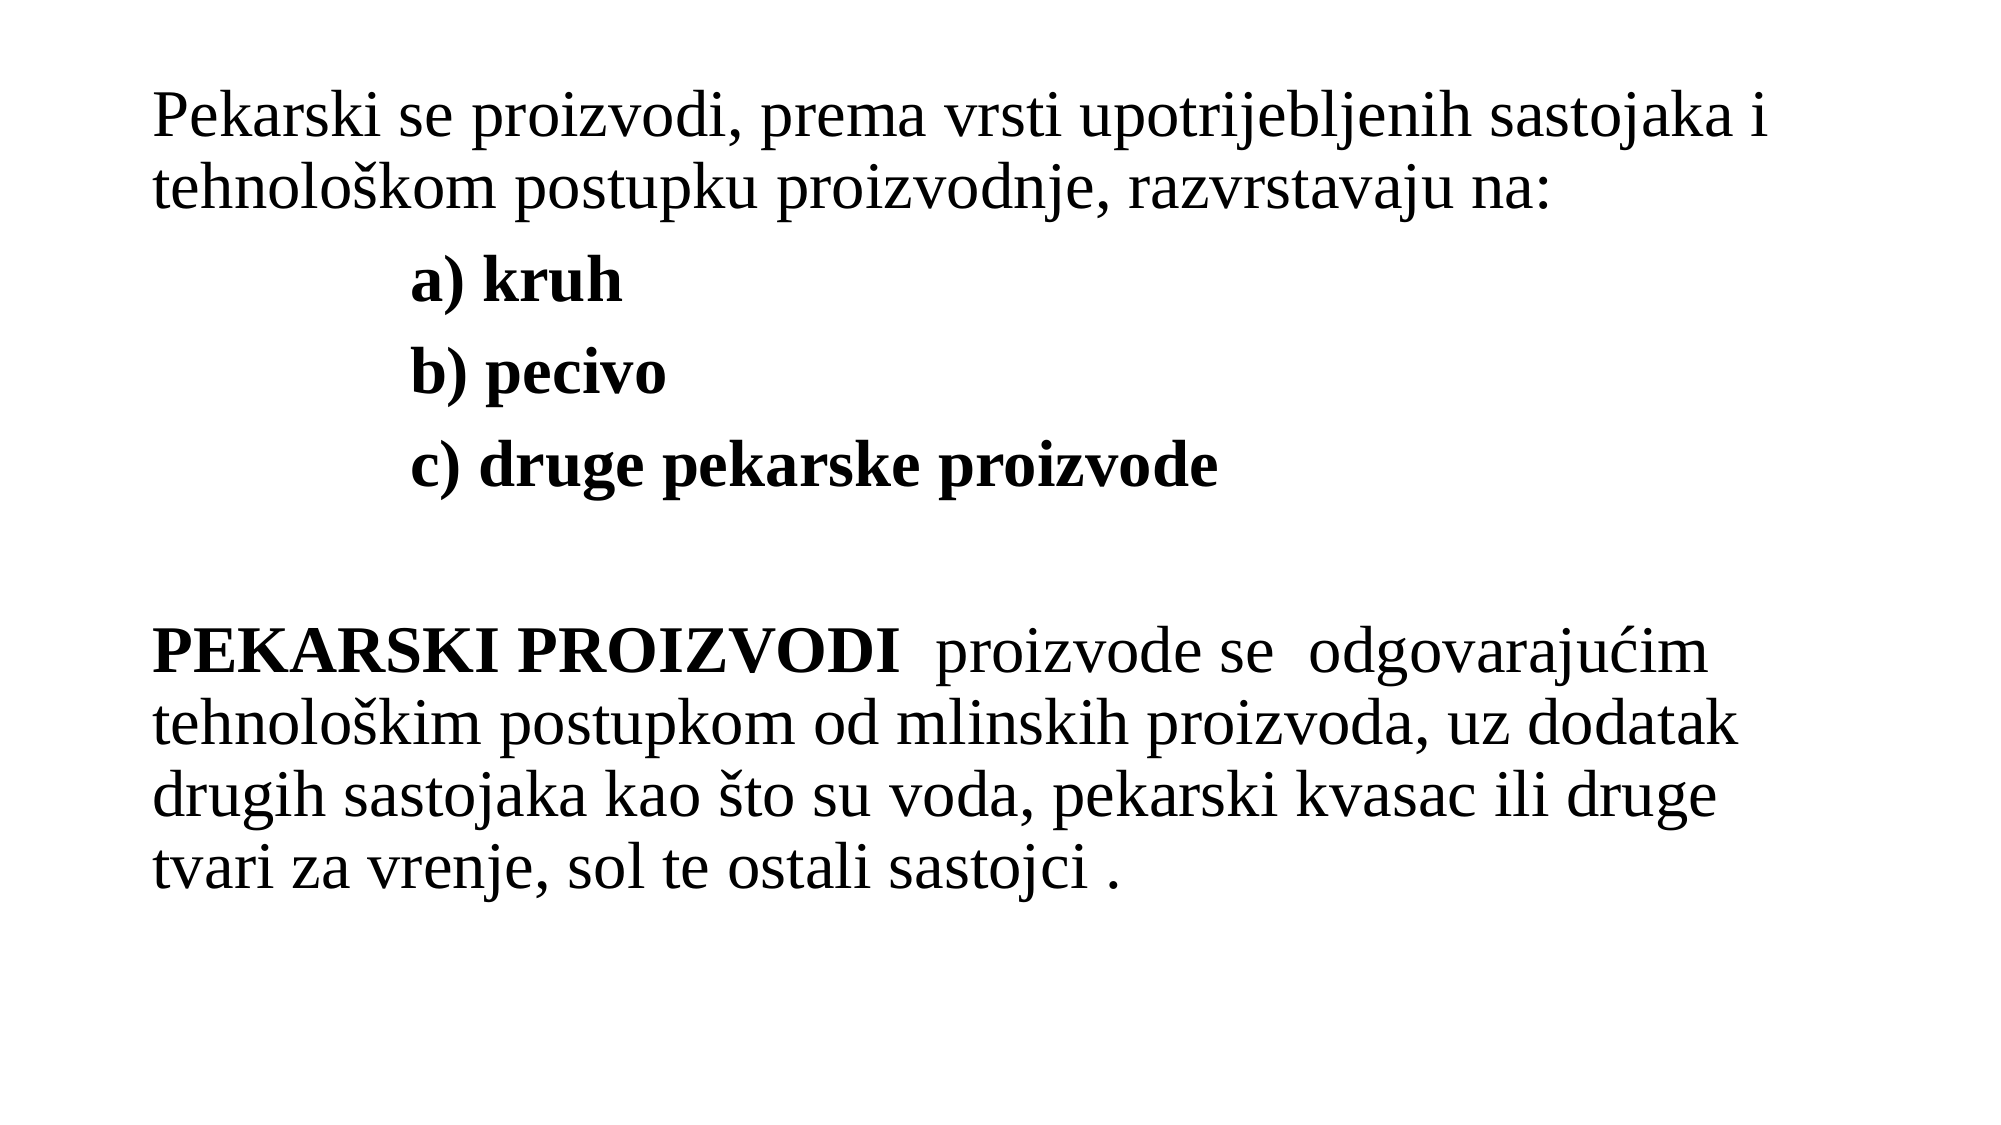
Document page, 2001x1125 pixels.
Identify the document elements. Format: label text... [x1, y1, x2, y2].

list Pekarski se proizvodi, prema vrsti upotrijebljenih sastojaka i tehnološkom postupku proizvodnje, razvrstavaju na: a) kruh b) pecivo c) druge pekarske proizvode PEKARSKI PROIZVODI proizvode se odgovarajućim tehnološkim postupkom od mlinskih proizvoda, uz dodatak drugih sastojaka kao što su voda, pekarski kvasac ili druge tvari za vrenje, sol te ostali sastojci . [137, 70, 1863, 998]
